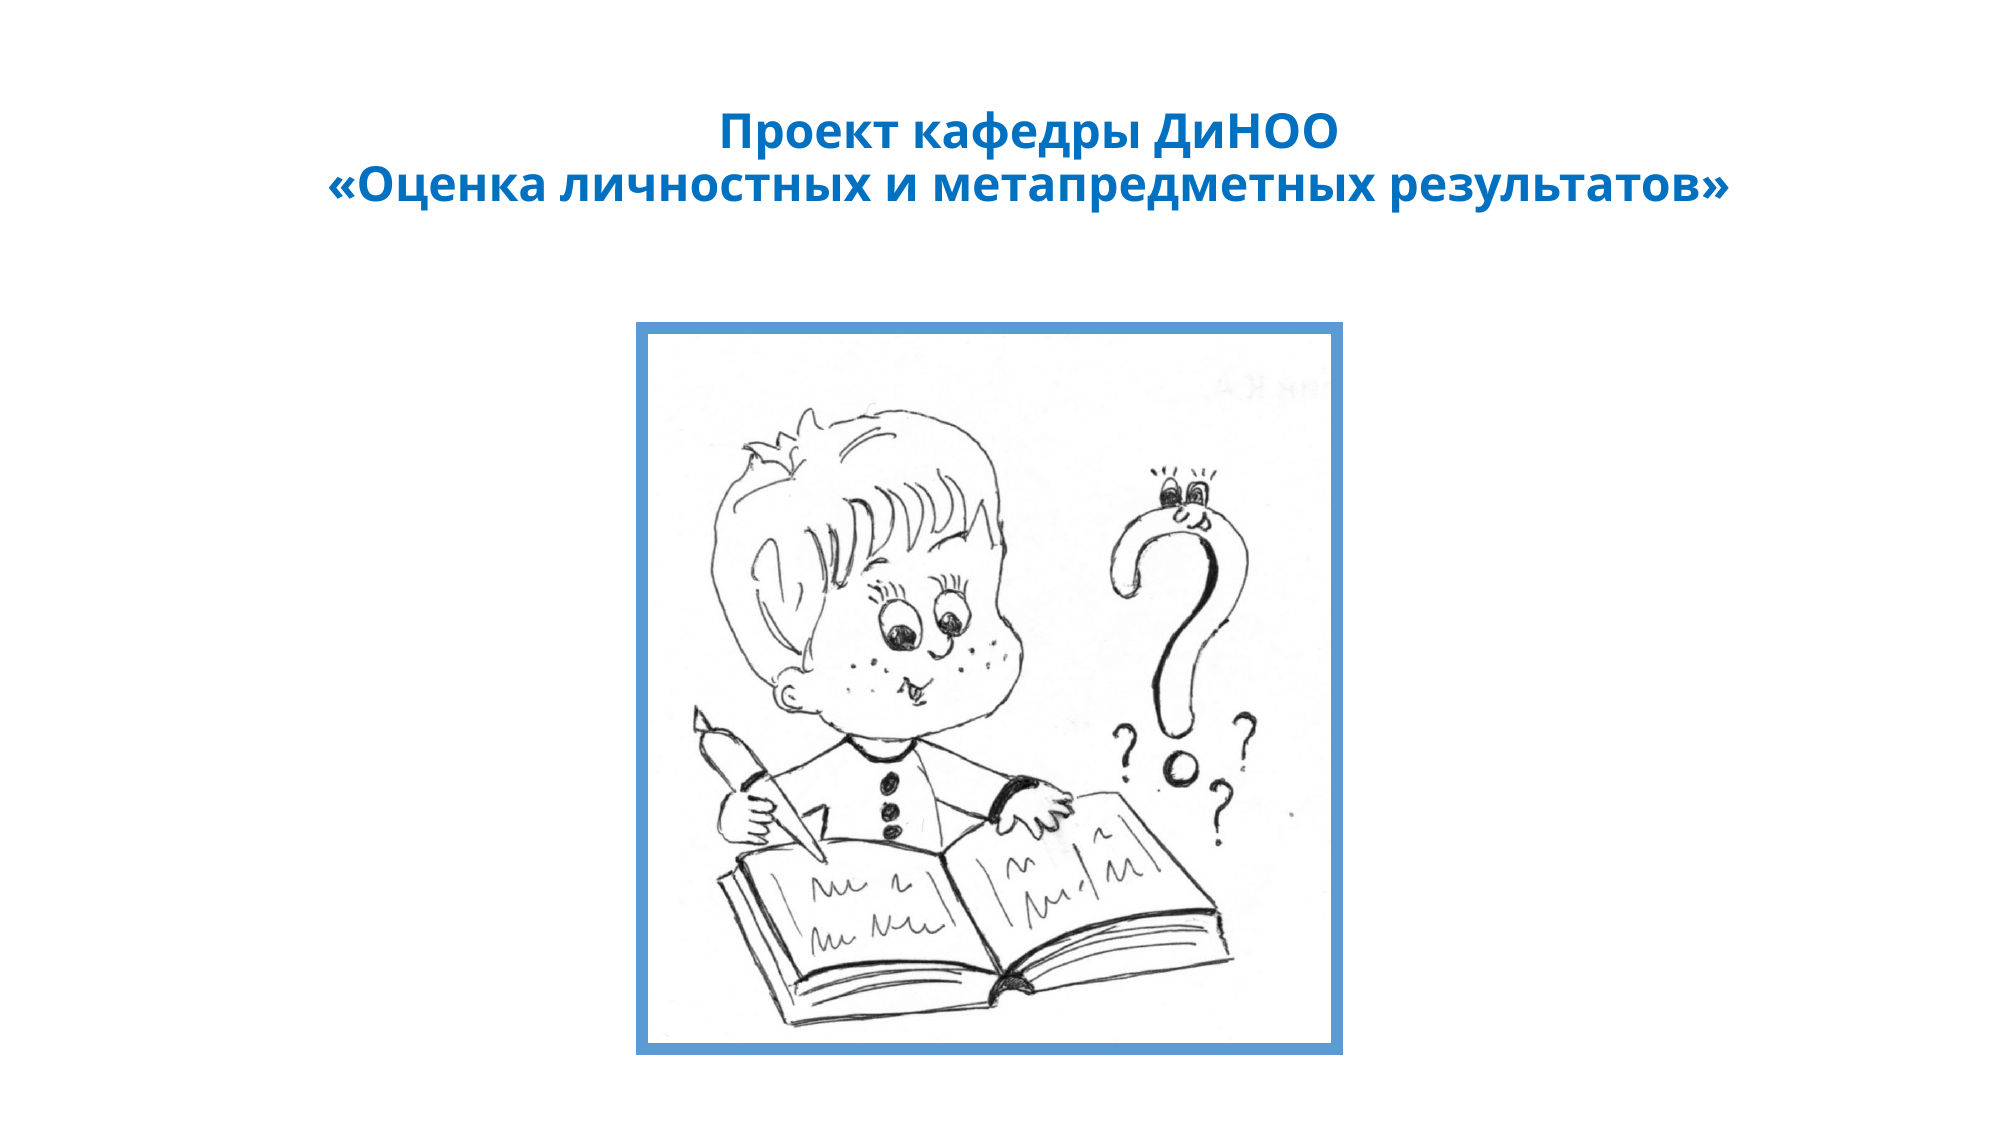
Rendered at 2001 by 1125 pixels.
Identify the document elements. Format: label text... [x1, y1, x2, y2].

title Проект кафедры ДиНОО «Оценка личностных и метапредметных результатов» [308, 84, 1750, 235]
picture [648, 334, 1331, 1043]
